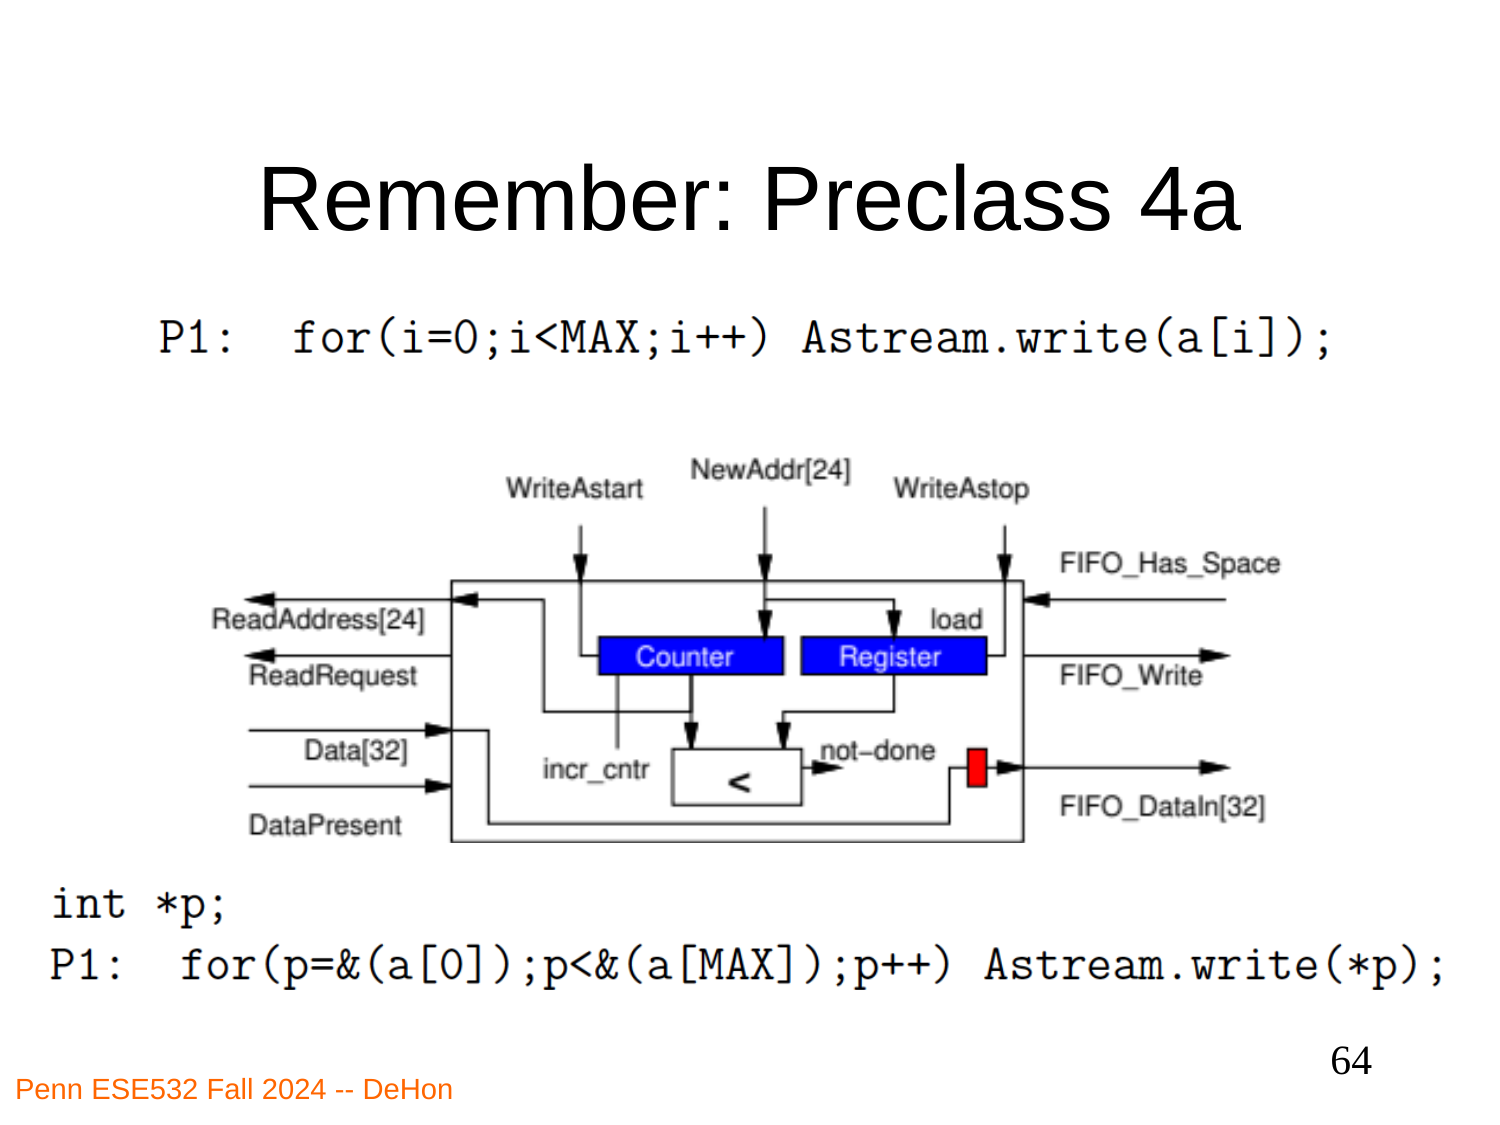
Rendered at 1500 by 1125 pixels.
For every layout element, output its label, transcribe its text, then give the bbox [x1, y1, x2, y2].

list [208, 454, 1292, 843]
picture [140, 289, 1360, 386]
picture [31, 872, 1469, 1016]
slide_number 64 [1074, 1025, 1388, 1101]
slide_number Penn ESE532 Fall 2024 -- DeHon [0, 1062, 688, 1125]
title Remember: Preclass 4a [112, 99, 1388, 288]
